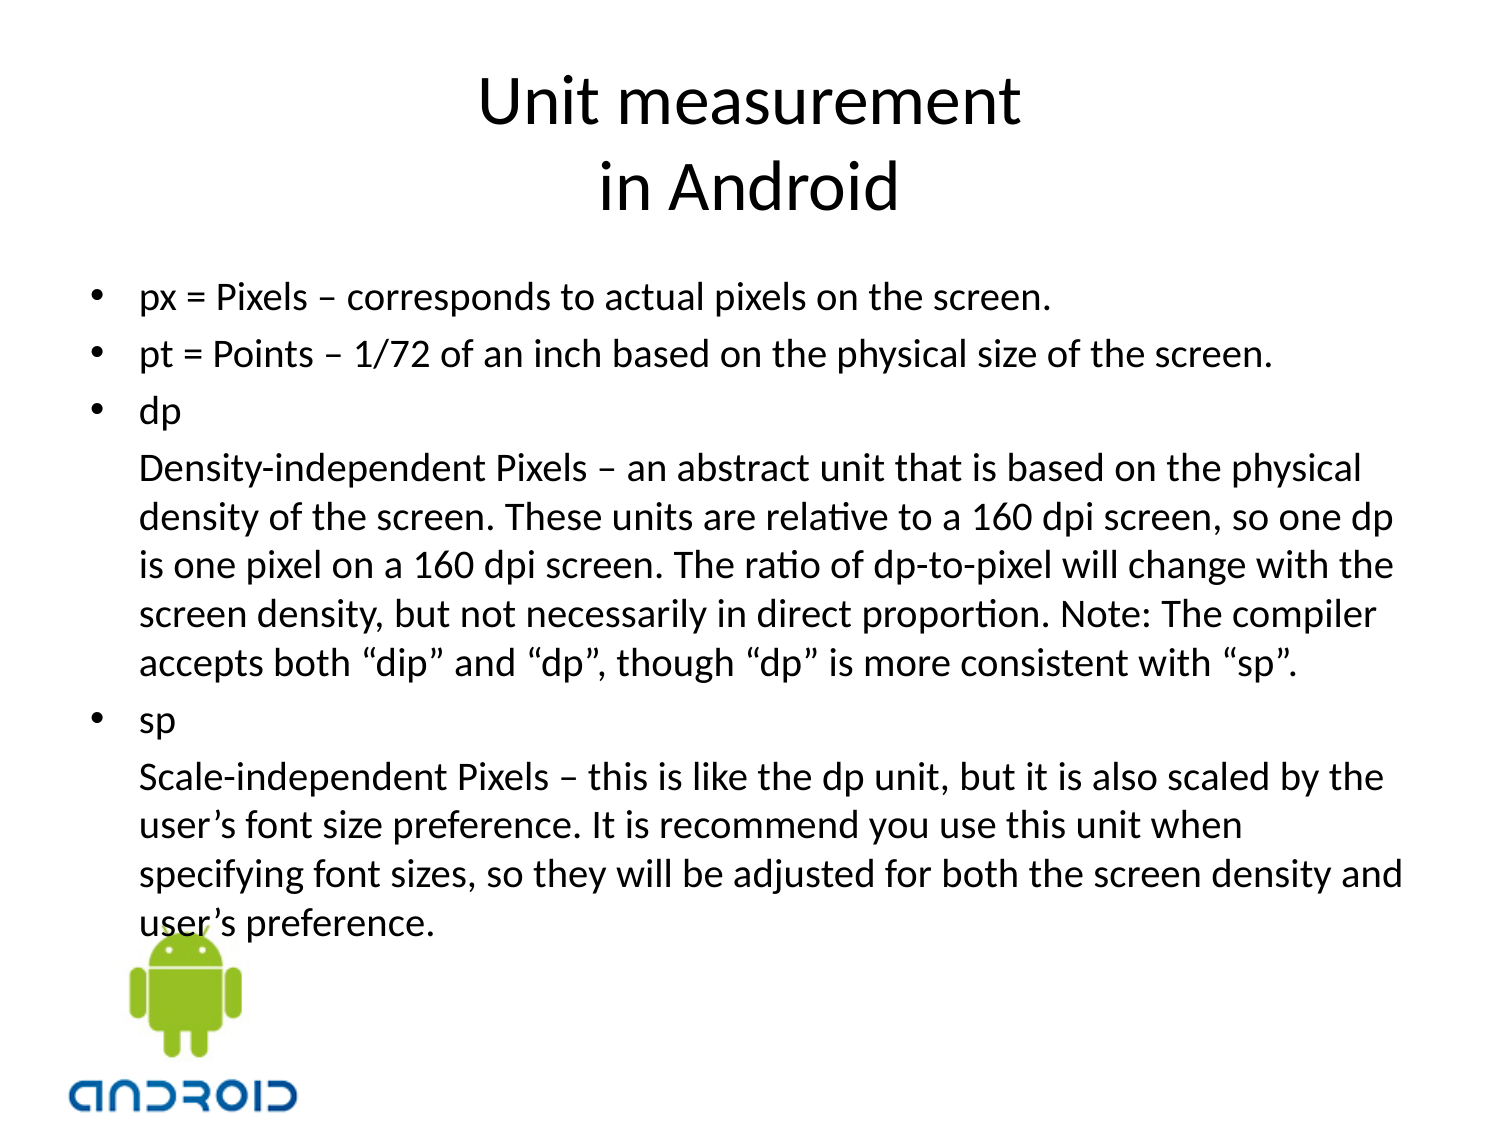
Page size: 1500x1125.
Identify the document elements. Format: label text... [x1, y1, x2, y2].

list px = Pixels – corresponds to actual pixels on the screen. pt = Points – 1/72 of an inch based on the physical size of the screen. dp Density-independent Pixels – an abstract unit that is based on the physical density of the screen. These units are relative to a 160 dpi screen, so one dp is one pixel on a 160 dpi screen. The ratio of dp-to-pixel will change with the screen density, but not necessarily in direct proportion. Note: The compiler accepts both “dip” and “dp”, though “dp” is more consistent with “sp”. sp Scale-independent Pixels – this is like the dp unit, but it is also scaled by the user’s font size preference. It is recommend you use this unit when specifying font sizes, so they will be adjusted for both the screen density and user’s preference. [75, 262, 1425, 1005]
picture [62, 913, 314, 1125]
title Unit measurement in Android [75, 45, 1425, 233]
